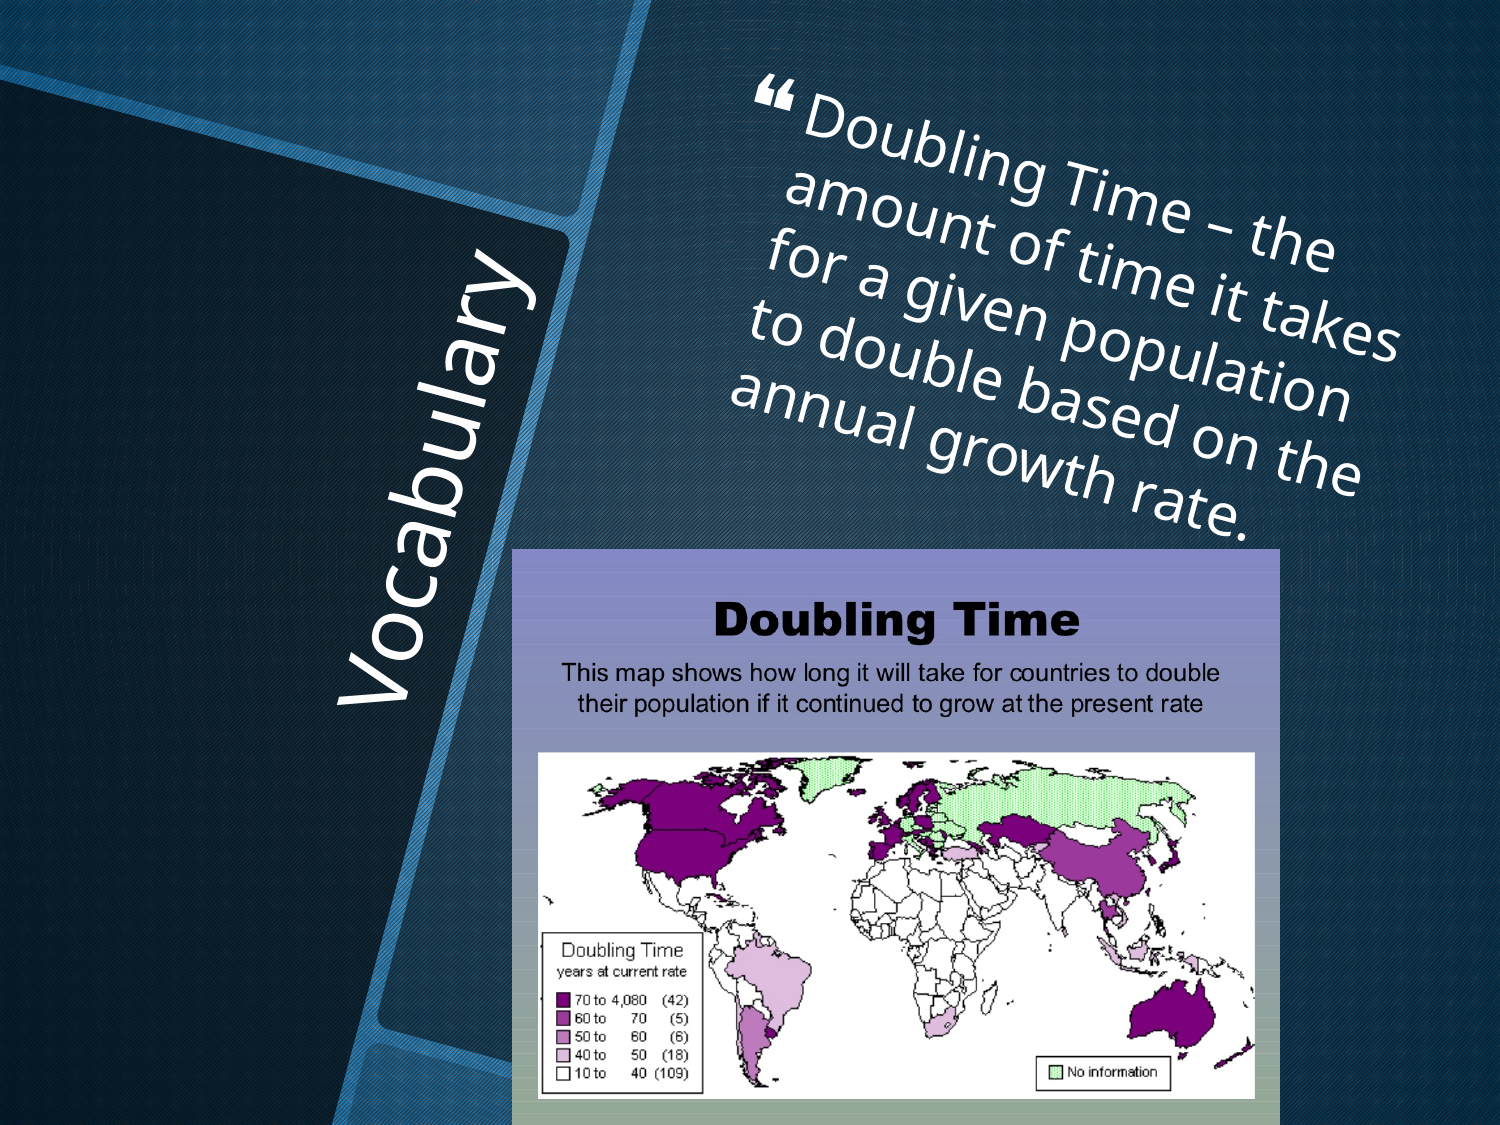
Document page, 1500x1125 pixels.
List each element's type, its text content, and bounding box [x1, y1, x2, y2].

picture [0, 0, 1500, 1125]
list Doubling Time – the amount of time it takes for a given population to double based on the annual growth rate. [637, 0, 1497, 650]
title Vocabulary [69, 181, 554, 1056]
